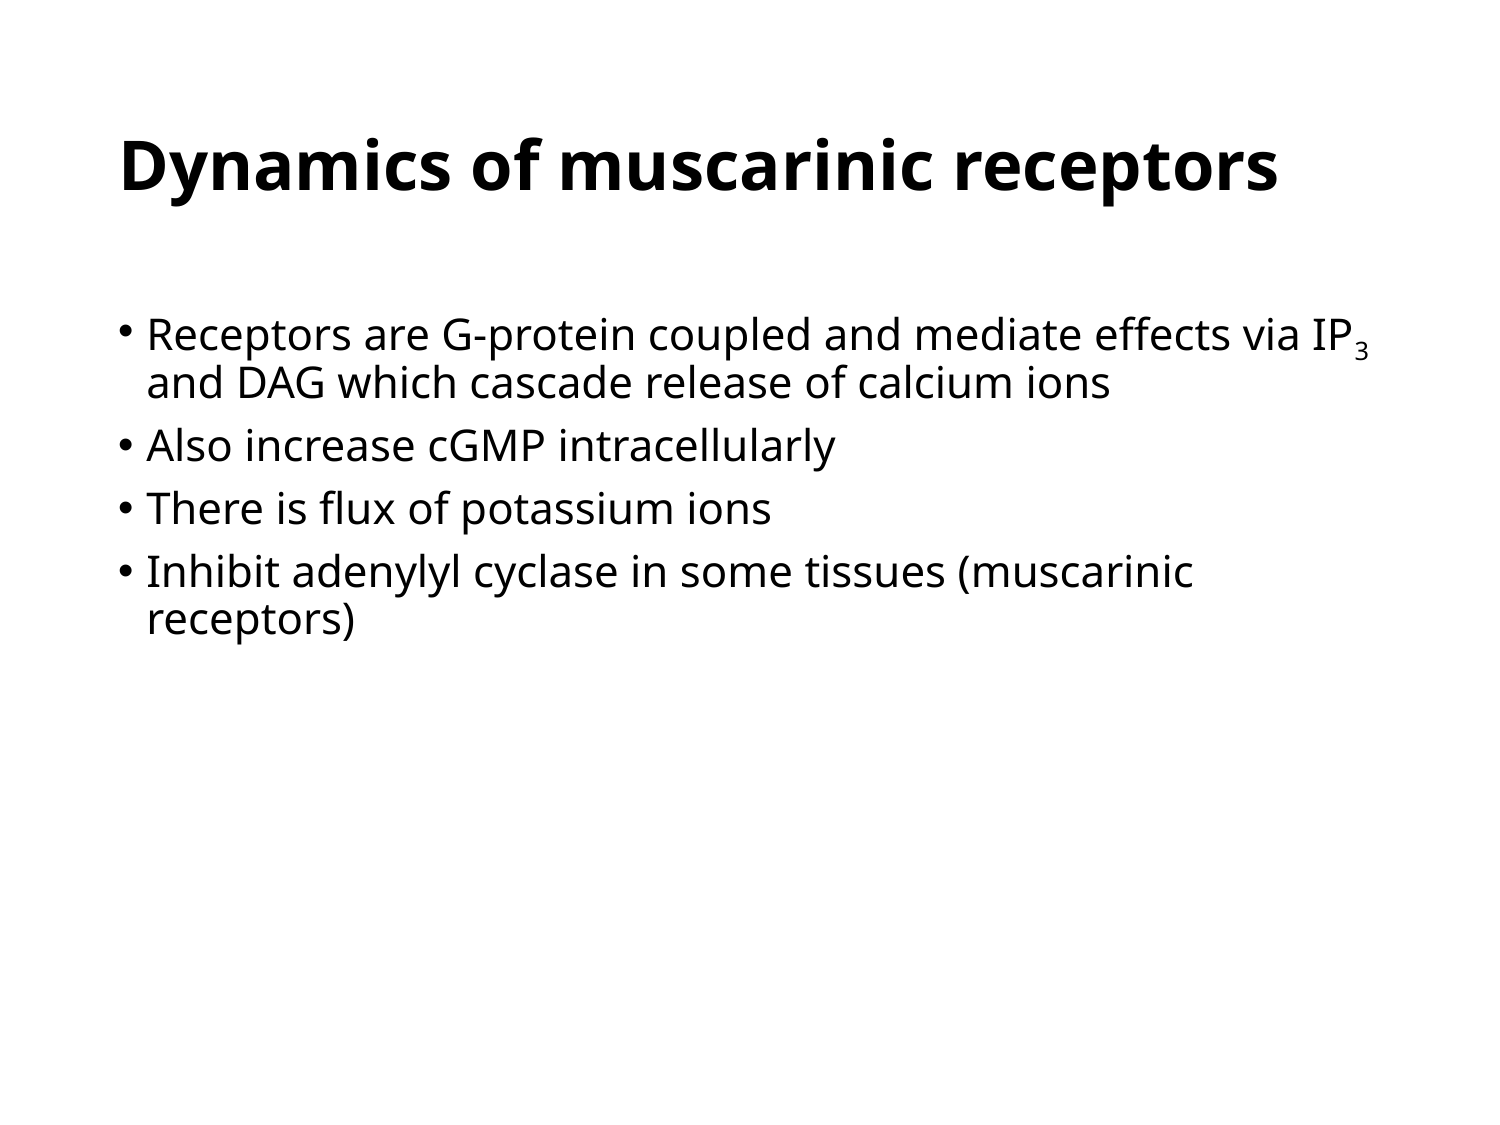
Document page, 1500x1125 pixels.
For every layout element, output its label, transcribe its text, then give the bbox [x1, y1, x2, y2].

list Receptors are G-protein coupled and mediate effects via IP3 and DAG which cascade release of calcium ions Also increase cGMP intracellularly There is flux of potassium ions Inhibit adenylyl cyclase in some tissues (muscarinic receptors) [103, 299, 1397, 1014]
title Dynamics of muscarinic receptors [103, 59, 1397, 278]
